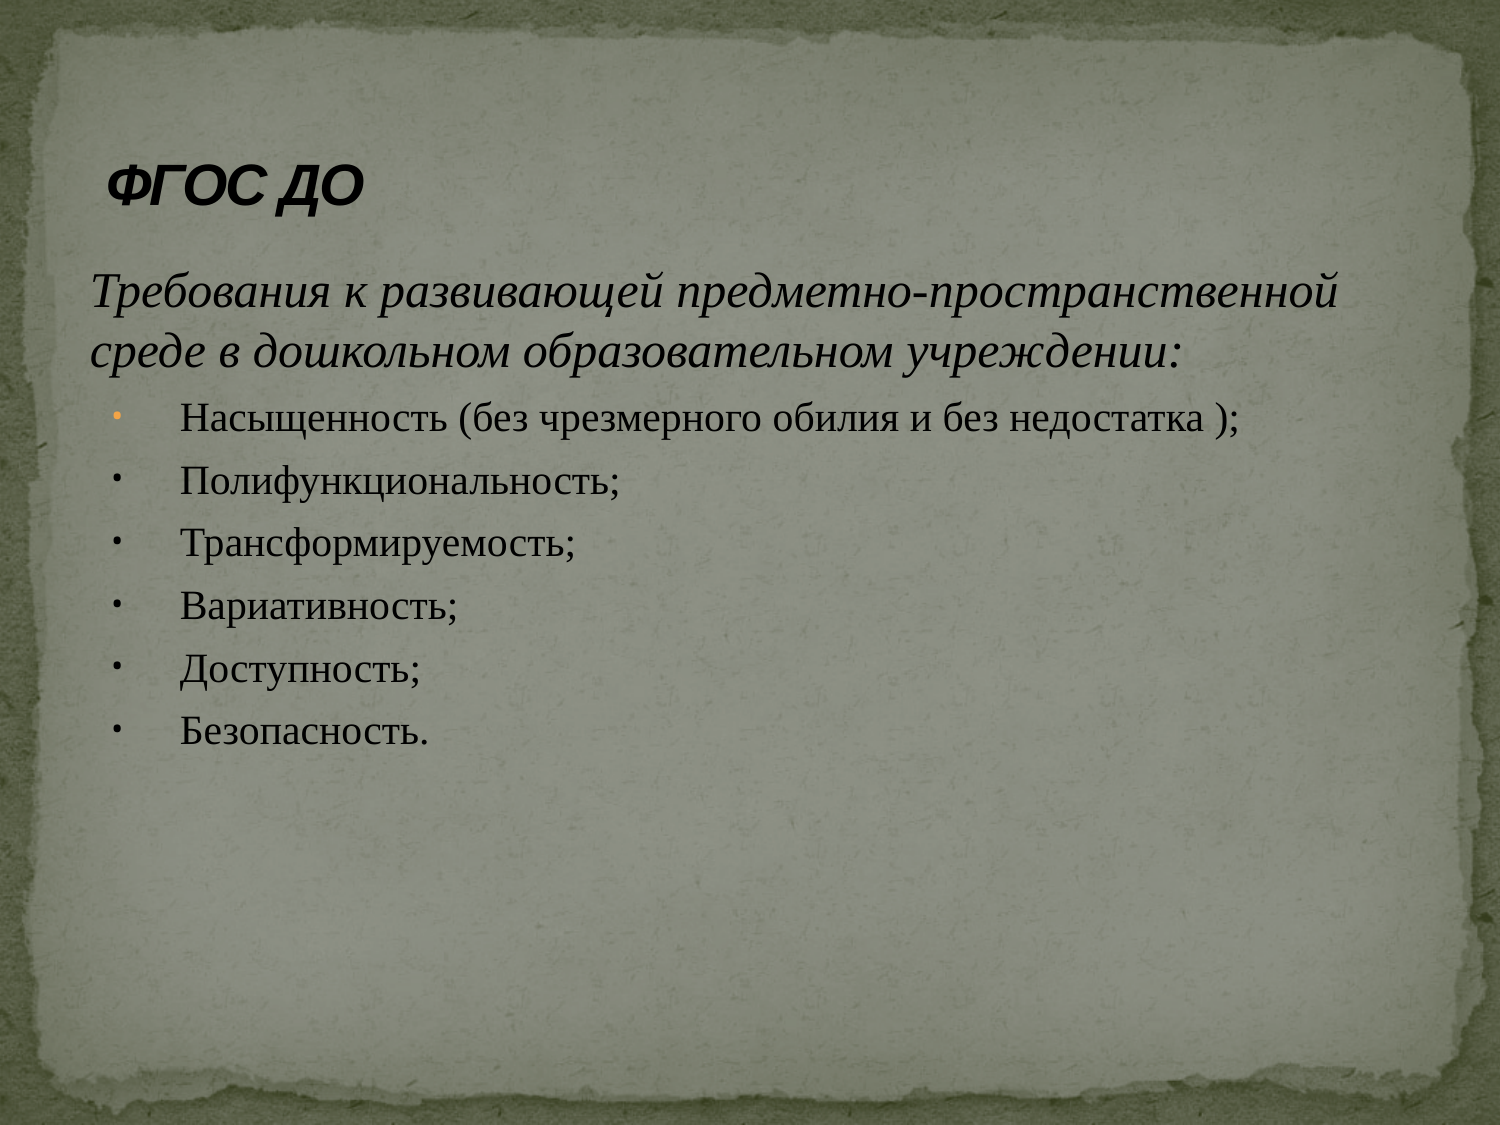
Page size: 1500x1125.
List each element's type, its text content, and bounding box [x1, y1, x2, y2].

list Требования к развивающей предметно-пространственной среде в дошкольном образовательном учреждении: Насыщенность (без чрезмерного обилия и без недостатка ); Полифункциональность; Трансформируемость; Вариативность; Доступность; Безопасность. [75, 249, 1425, 1000]
title ФГОС ДО [74, 24, 1425, 225]
